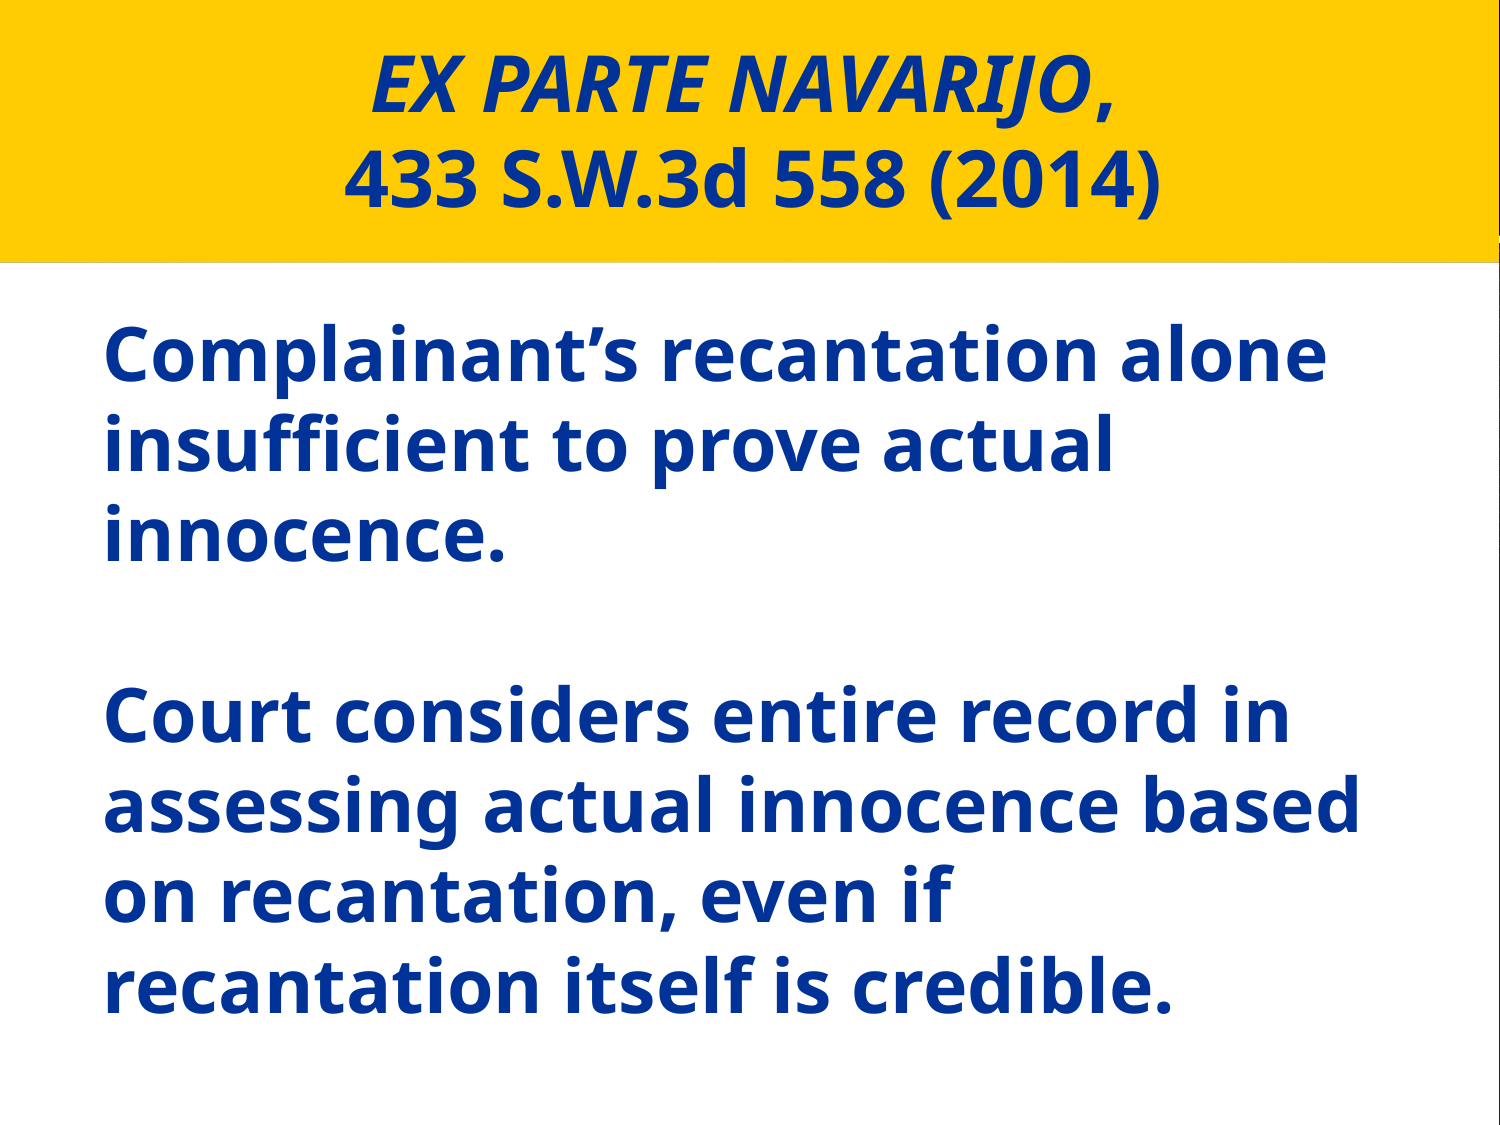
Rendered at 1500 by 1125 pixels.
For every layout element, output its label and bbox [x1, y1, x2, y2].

text_box [0, 0, 1500, 1125]
